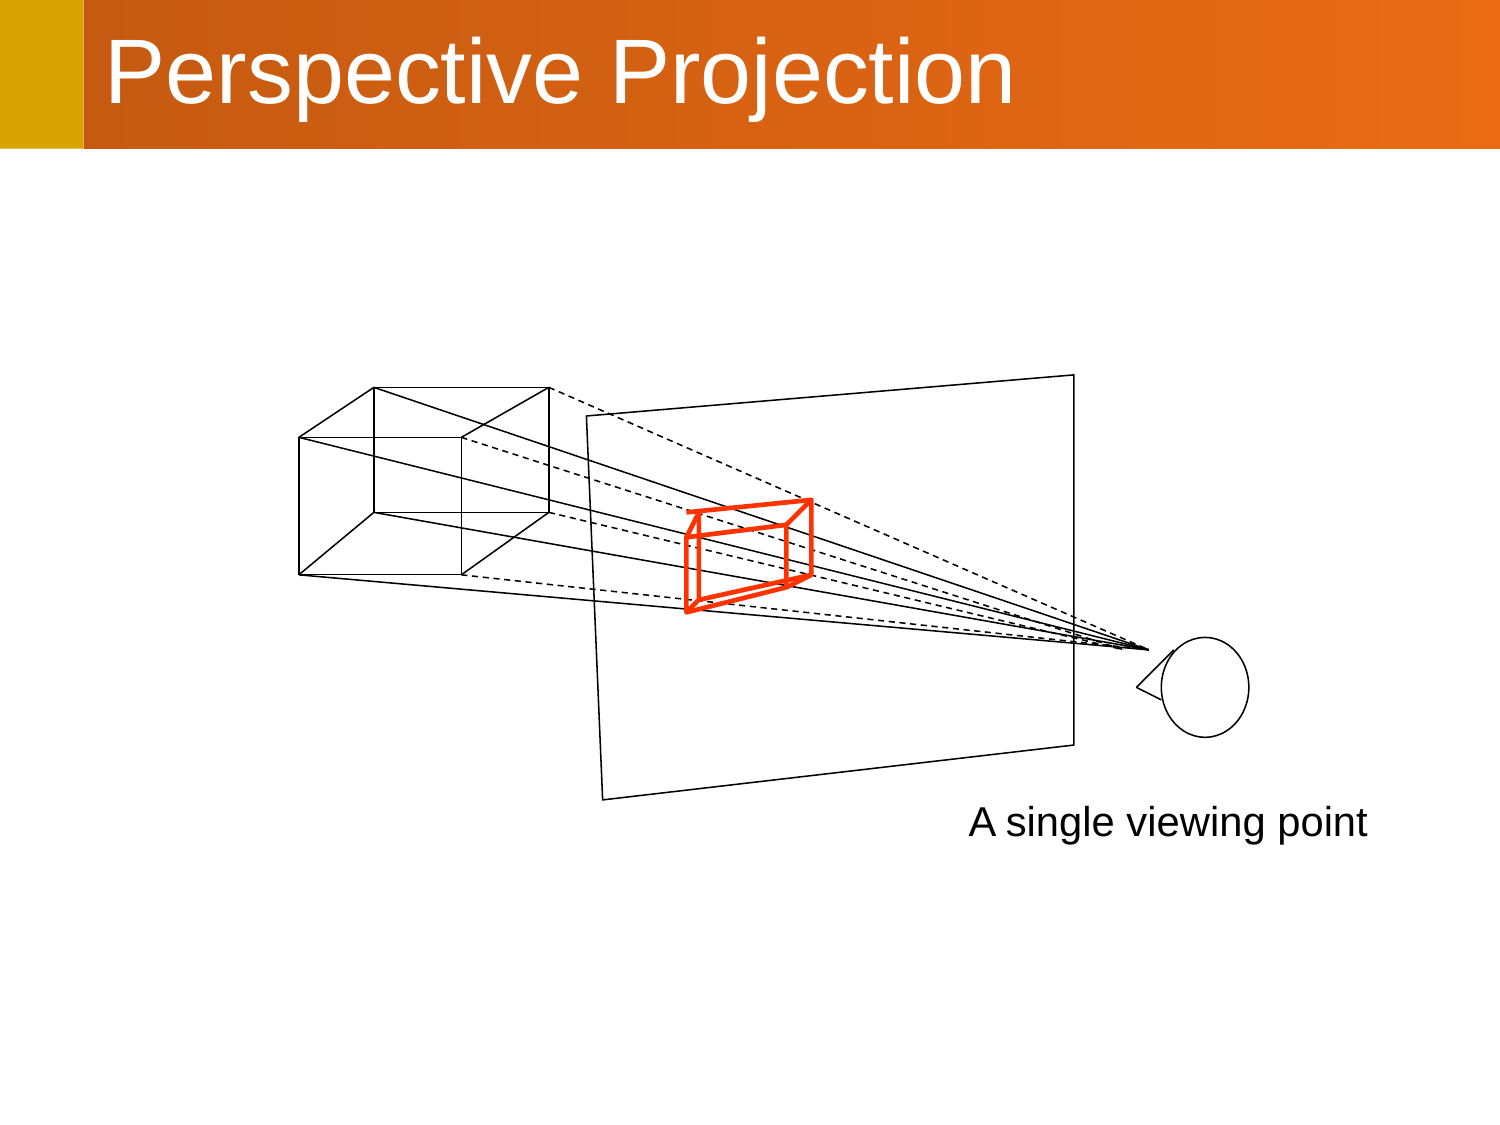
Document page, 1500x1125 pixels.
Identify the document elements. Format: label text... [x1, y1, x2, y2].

title Perspective Projection [83, 0, 1500, 149]
text_box [298, 437, 462, 575]
text_box [373, 387, 549, 513]
text_box A single viewing point [953, 787, 1383, 853]
text_box [1161, 637, 1249, 738]
text_box [586, 374, 1074, 800]
